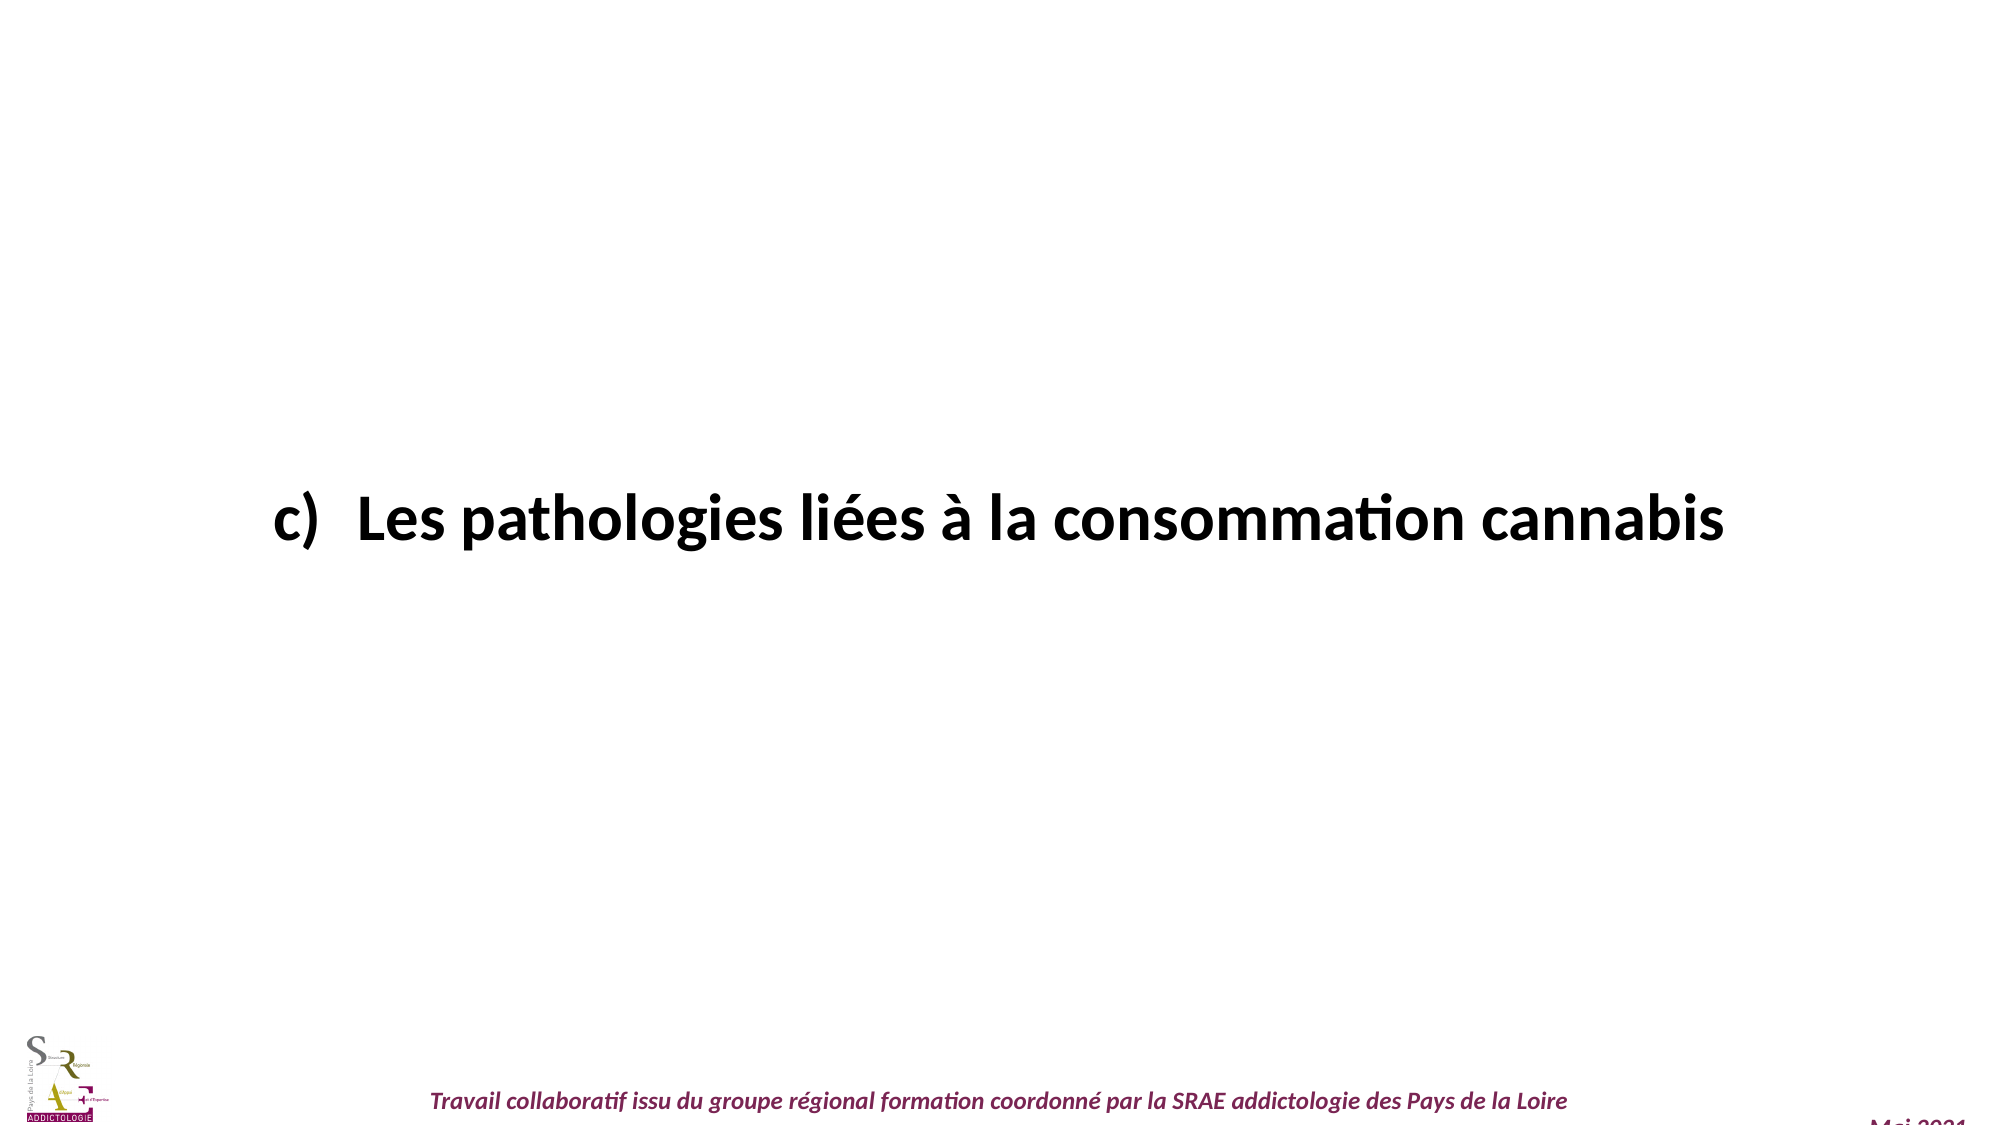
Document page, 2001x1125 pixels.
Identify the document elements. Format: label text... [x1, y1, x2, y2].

text_box Les pathologies liées à la consommation cannabis [0, 466, 2000, 562]
picture [27, 1036, 112, 1122]
